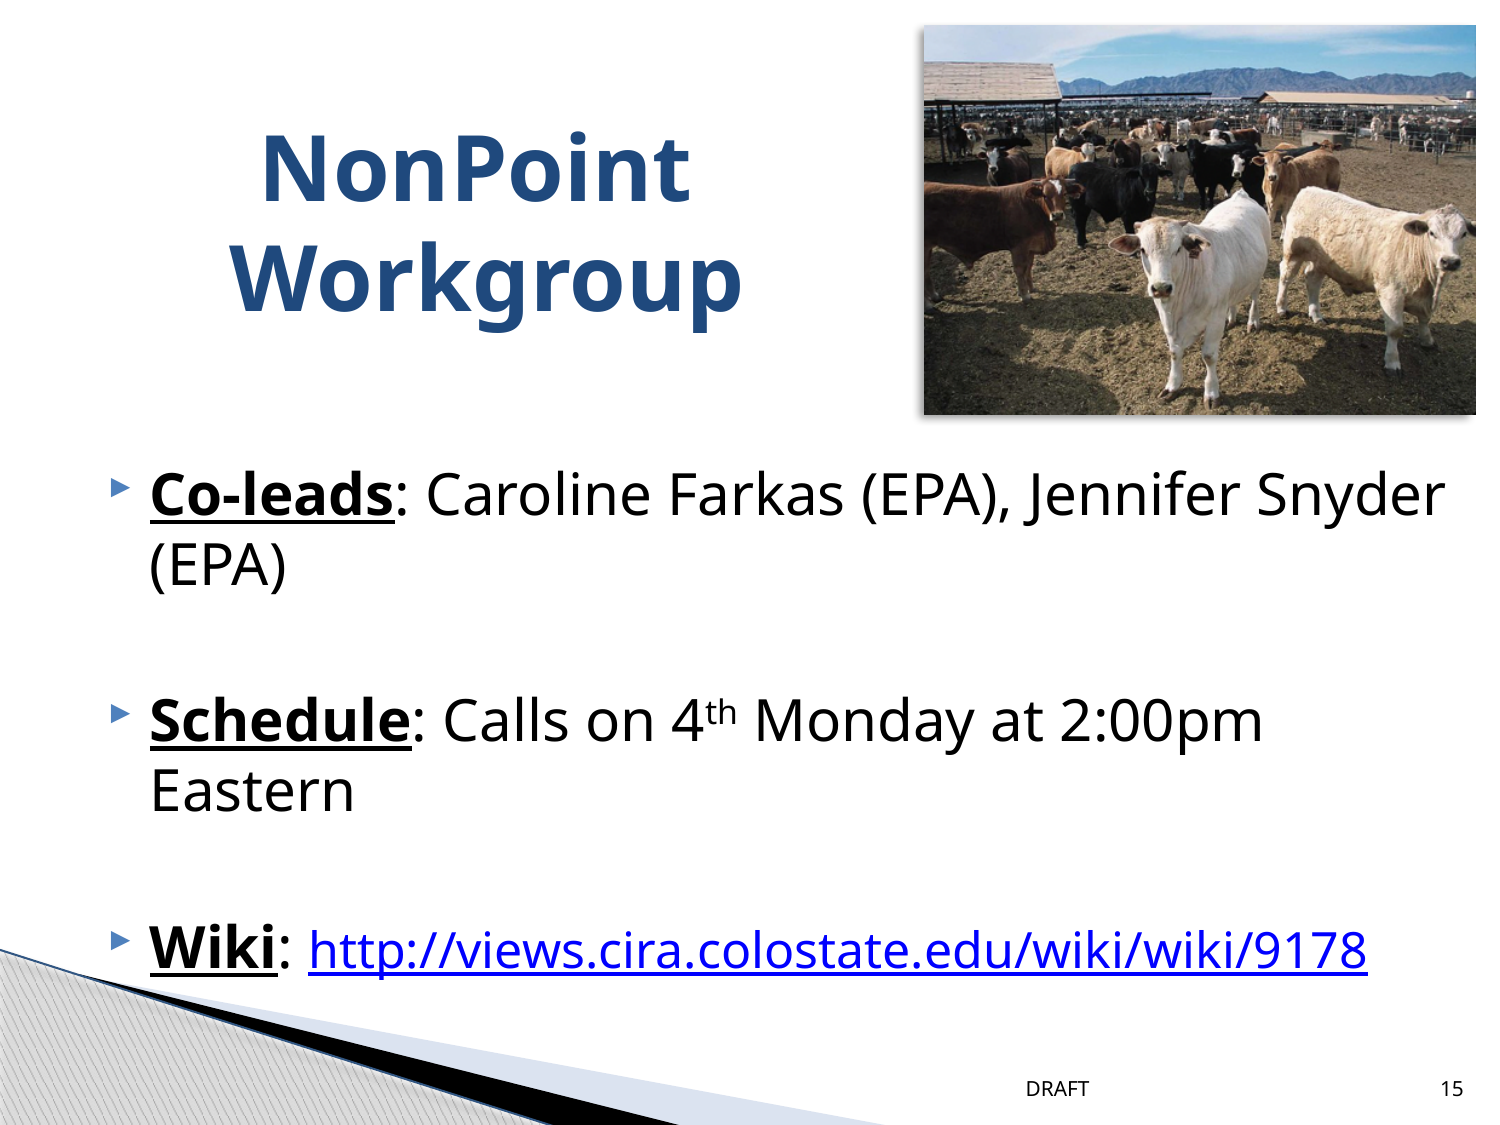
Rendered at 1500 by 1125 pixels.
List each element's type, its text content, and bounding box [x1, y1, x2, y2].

list Co-leads: Caroline Farkas (EPA), Jennifer Snyder (EPA) Schedule: Calls on 4th Monday at 2:00pm Eastern Wiki: http://views.cira.colostate.edu/wiki/wiki/9178 [75, 450, 1479, 1125]
picture [924, 25, 1476, 415]
footer DRAFT [718, 1051, 1105, 1112]
title NonPoint Workgroup [75, 126, 900, 314]
slide_number 15 [1418, 1051, 1479, 1112]
